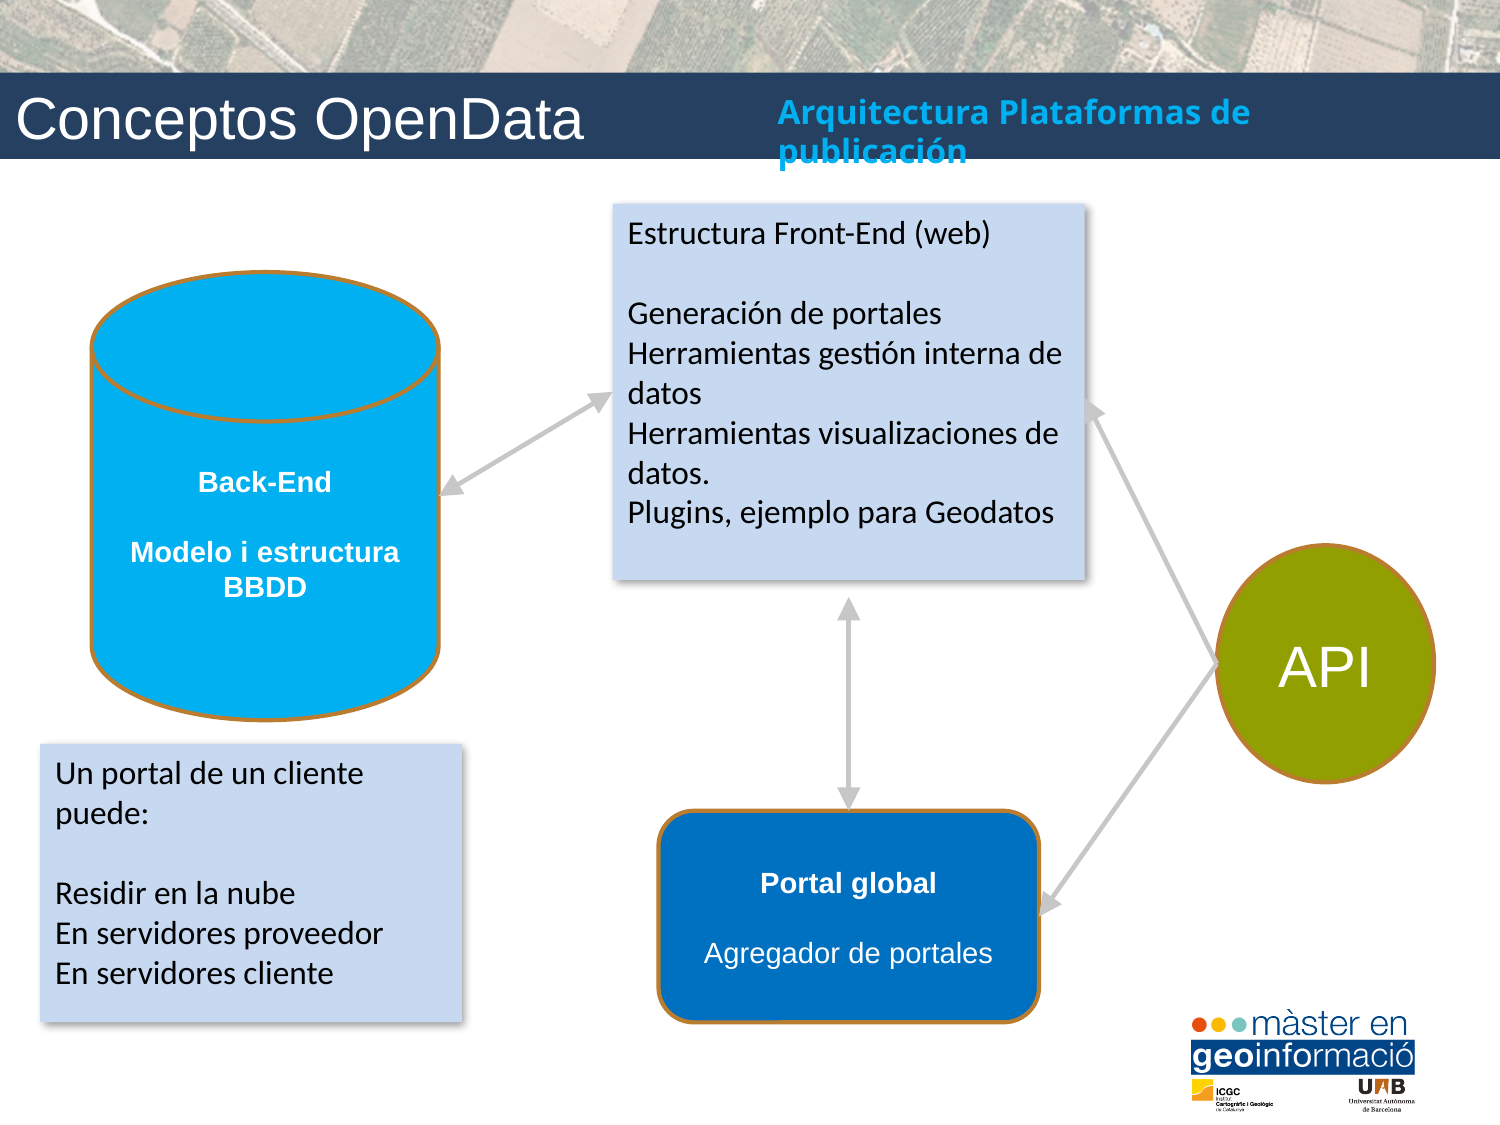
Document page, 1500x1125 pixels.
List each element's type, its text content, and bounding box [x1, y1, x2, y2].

text_box API [1222, 545, 1435, 783]
text_box Portal global Agregador de portales [658, 810, 1040, 1023]
title Conceptos OpenData [0, 72, 1500, 159]
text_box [438, 391, 613, 497]
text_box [1084, 397, 1217, 663]
picture [1191, 1004, 1425, 1112]
picture [0, 0, 1500, 72]
text_box Estructura Front-End (web) Generación de portales Herramientas gestión interna de datos Herramientas visualizaciones de datos. Plugins, ejemplo para Geodatos [612, 203, 1085, 580]
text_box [1038, 663, 1217, 917]
text_box Arquitectura Plataformas de publicación [762, 83, 1434, 160]
text_box Un portal de un cliente puede: Residir en la nube En servidores proveedor En servidores cliente [40, 743, 462, 1023]
text_box Back-End Modelo i estructura BBDD [91, 272, 439, 721]
